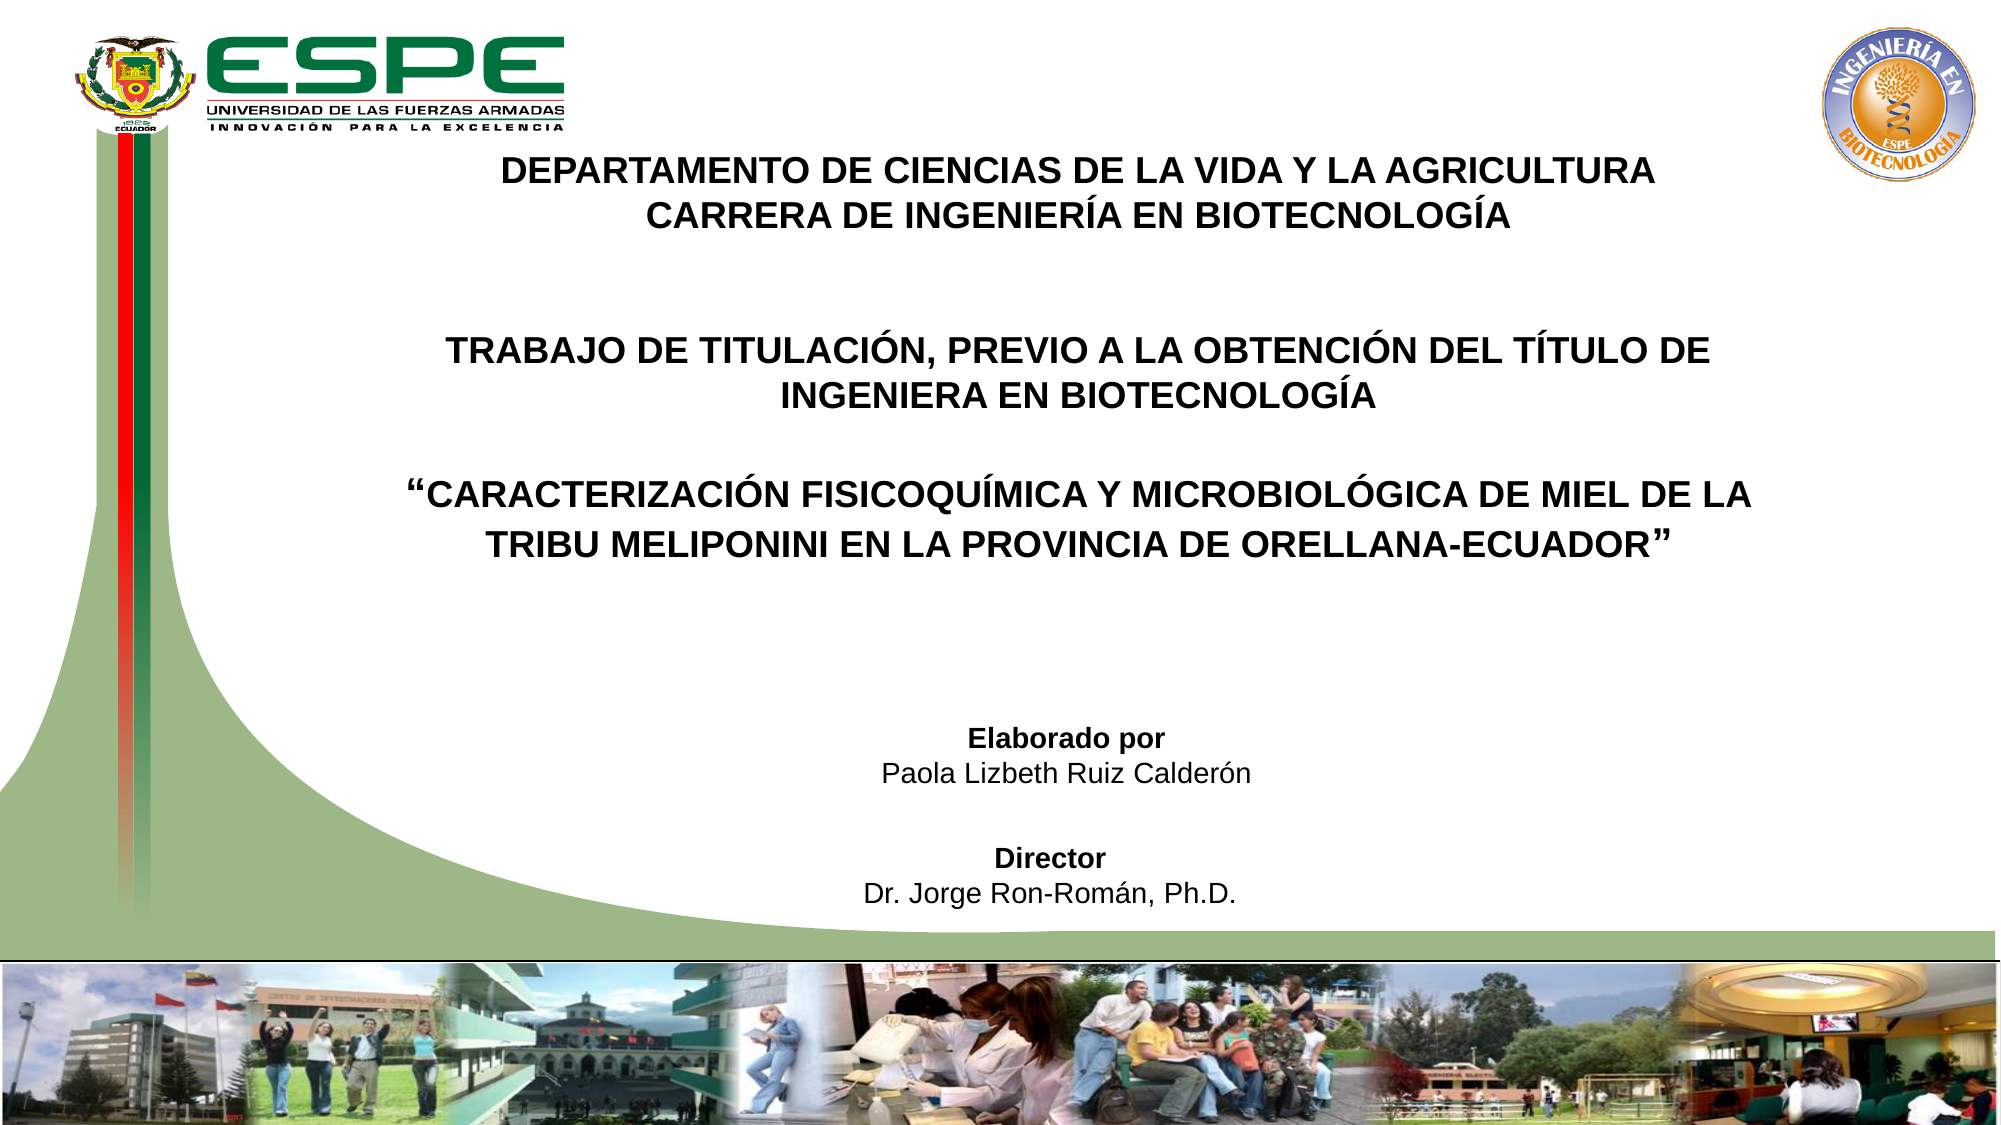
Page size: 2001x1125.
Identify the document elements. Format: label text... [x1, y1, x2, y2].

picture [1818, 18, 1980, 186]
picture [75, 36, 564, 131]
text_box Director Dr. Jorge Ron-Román, Ph.D. [848, 831, 1253, 917]
text_box Elaborado por Paola Lizbeth Ruiz Calderón [787, 712, 1346, 797]
picture [0, 962, 2000, 1125]
text_box DEPARTAMENTO DE CIENCIAS DE LA VIDA Y LA AGRICULTURA CARRERA DE INGENIERÍA EN BIOTECNOLOGÍA TRABAJO DE TITULACIÓN, PREVIO A LA OBTENCIÓN DEL TÍTULO DE INGENIERA EN BIOTECNOLOGÍA “CARACTERIZACIÓN FISICOQUÍMICA Y MICROBIOLÓGICA DE MIEL DE LA TRIBU MELIPONINI EN LA PROVINCIA DE ORELLANA-ECUADOR” [377, 138, 1781, 574]
